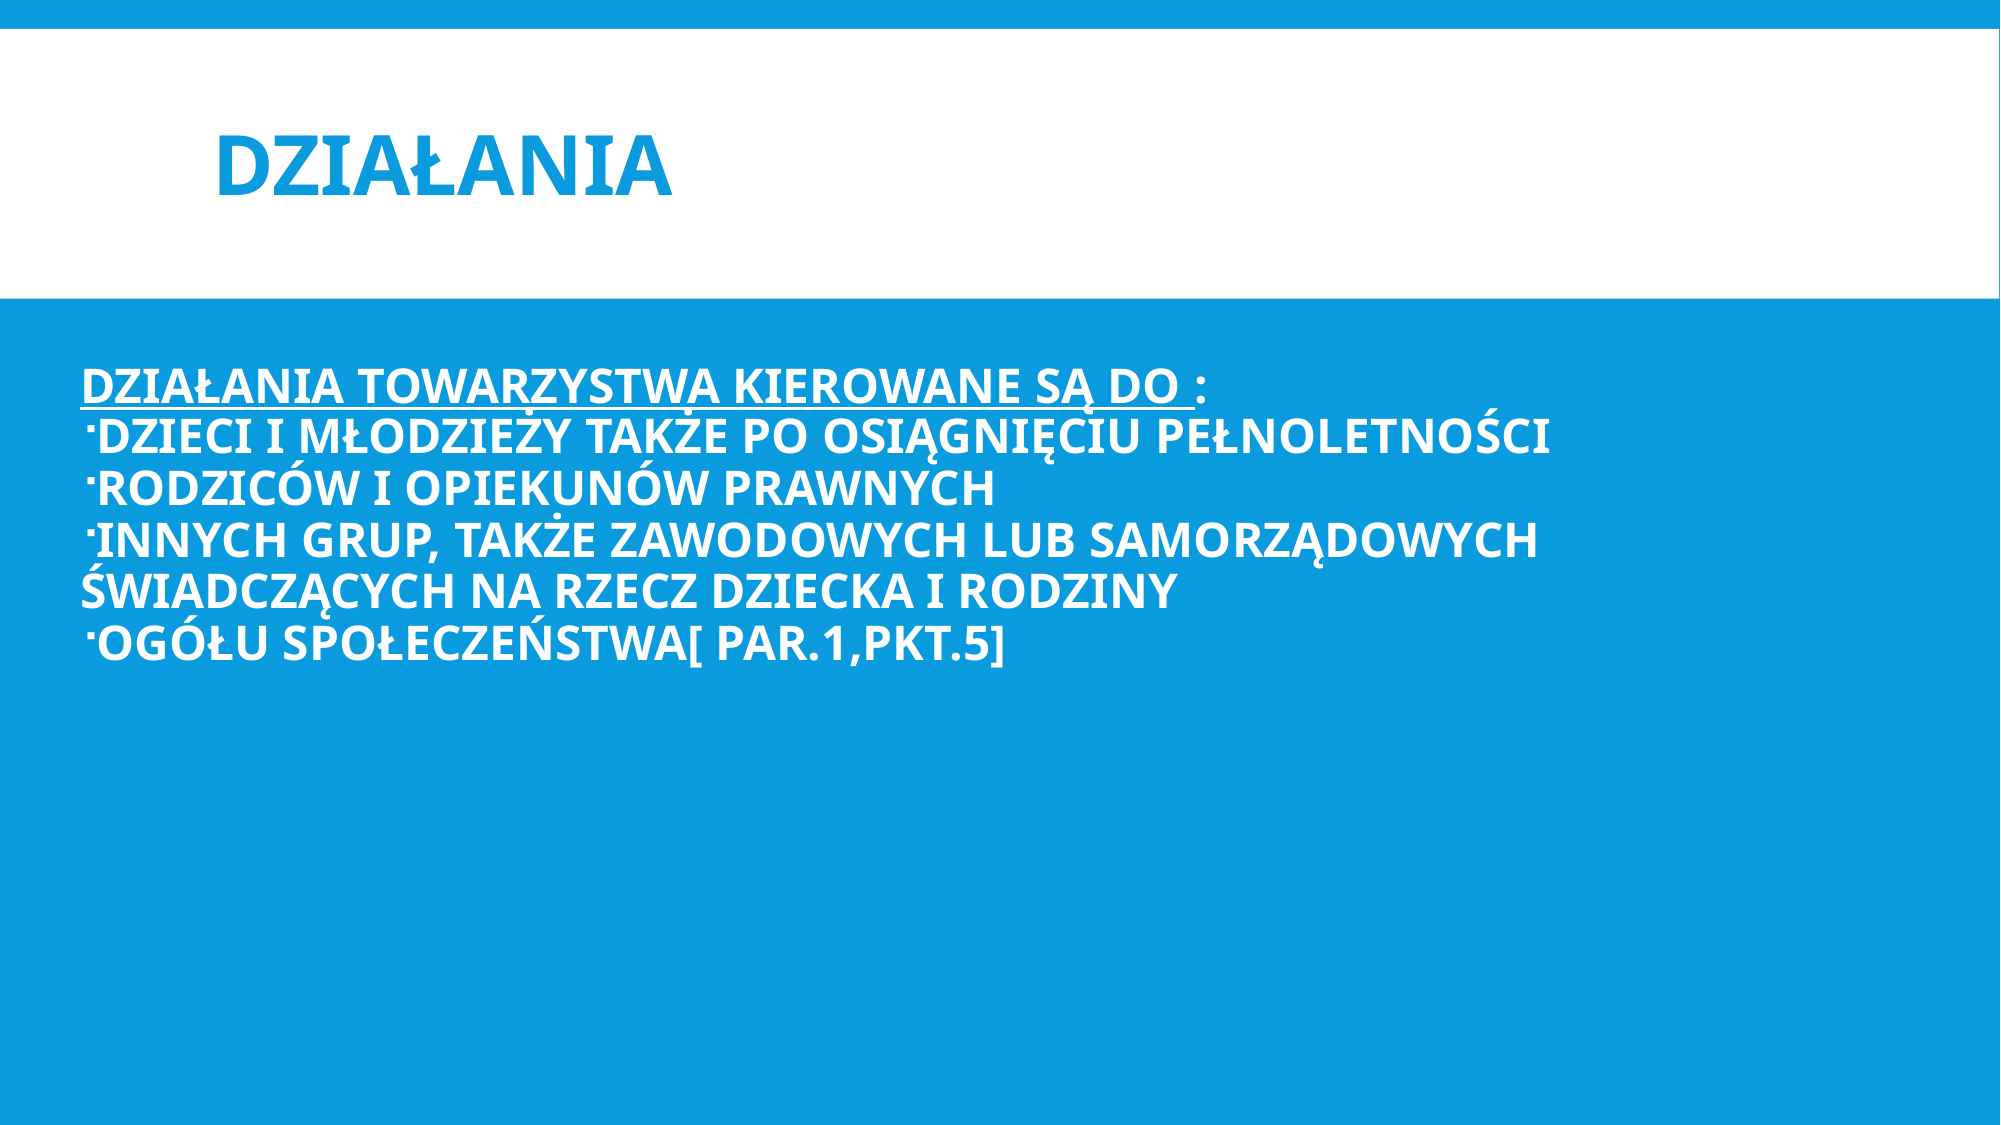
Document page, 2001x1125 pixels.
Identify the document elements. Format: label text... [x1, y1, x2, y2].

text_box DZIAŁANIA TOWARZYSTWA KIEROWANE SĄ DO : DZIECI I MŁODZIEŻY TAKŻE PO OSIĄGNIĘCIU PEŁNOLETNOŚCI RODZICÓW I OPIEKUNÓW PRAWNYCH INNYCH GRUP, TAKŻE ZAWODOWYCH LUB SAMORZĄDOWYCH ŚWIADCZĄCYCH NA RZECZ DZIECKA I RODZINY OGÓŁU SPOŁECZEŃSTWA[ PAR.1,PKT.5] [65, 347, 1670, 1038]
text_box DZIAŁANIA [197, 46, 1802, 294]
